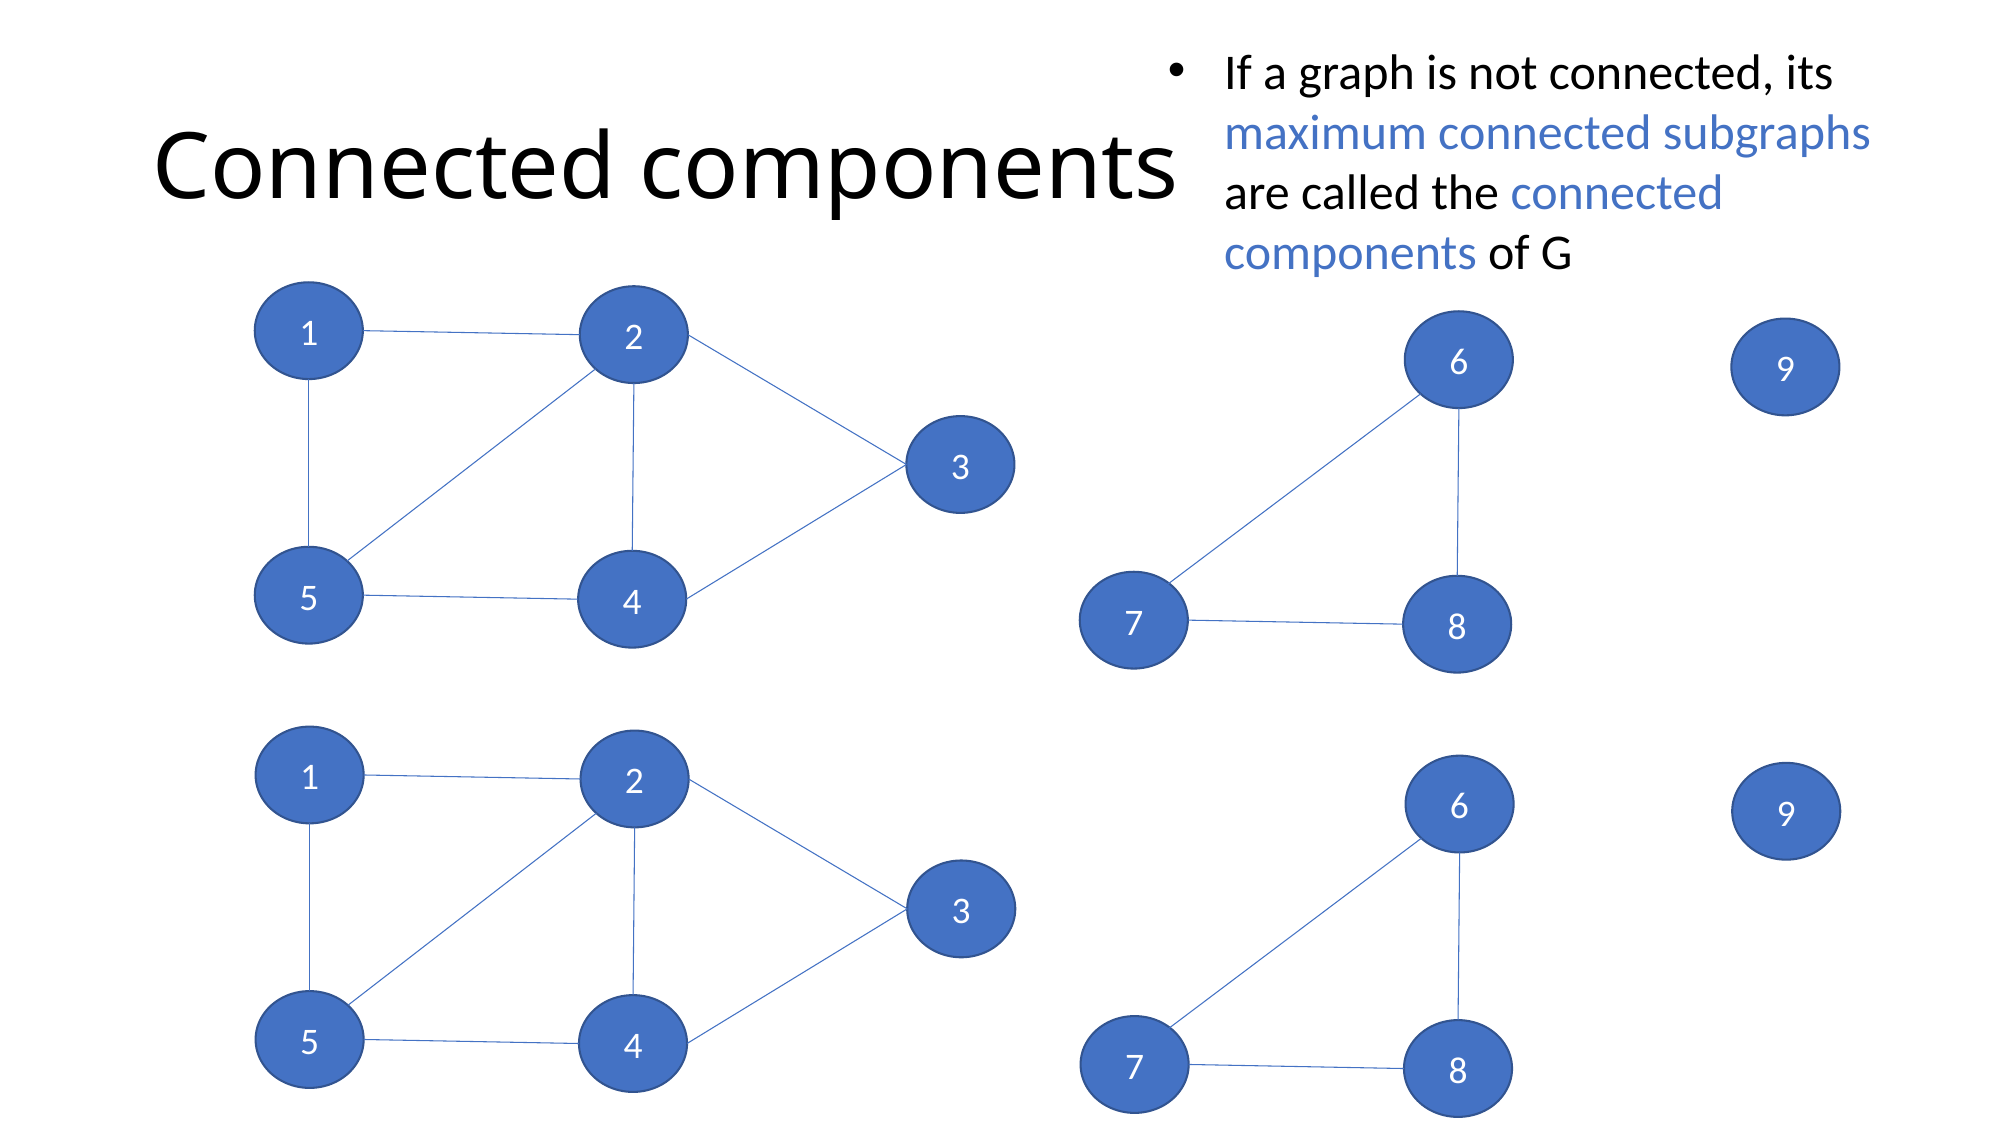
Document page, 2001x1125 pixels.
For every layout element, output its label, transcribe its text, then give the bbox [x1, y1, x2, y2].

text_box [688, 779, 908, 908]
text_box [347, 813, 597, 1006]
text_box 3 [907, 415, 1016, 514]
text_box 1 [254, 725, 365, 825]
title Connected components [137, 59, 1153, 278]
text_box 8 [1402, 574, 1513, 674]
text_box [363, 1039, 579, 1044]
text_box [1188, 1064, 1404, 1069]
text_box 5 [254, 990, 365, 1089]
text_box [363, 774, 581, 779]
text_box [362, 595, 579, 600]
text_box 2 [579, 729, 690, 829]
text_box 9 [1731, 761, 1842, 861]
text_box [362, 330, 580, 335]
text_box 6 [1403, 310, 1514, 410]
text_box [687, 334, 907, 464]
text_box 8 [1402, 1019, 1514, 1118]
text_box 5 [253, 545, 364, 645]
text_box 3 [908, 859, 1017, 959]
text_box 2 [578, 285, 689, 385]
text_box 4 [577, 549, 688, 649]
text_box 7 [1079, 1015, 1190, 1114]
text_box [686, 464, 907, 600]
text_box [347, 368, 596, 561]
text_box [1187, 620, 1404, 625]
text_box If a graph is not connected, its maximum connected subgraphs are called the connected components of G [1153, 32, 1955, 287]
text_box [1153, 393, 1421, 596]
text_box 9 [1730, 317, 1841, 417]
text_box 6 [1404, 754, 1515, 854]
text_box 1 [253, 281, 364, 381]
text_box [687, 908, 908, 1044]
text_box 7 [1078, 570, 1189, 670]
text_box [1154, 838, 1422, 1040]
text_box 4 [577, 994, 689, 1093]
